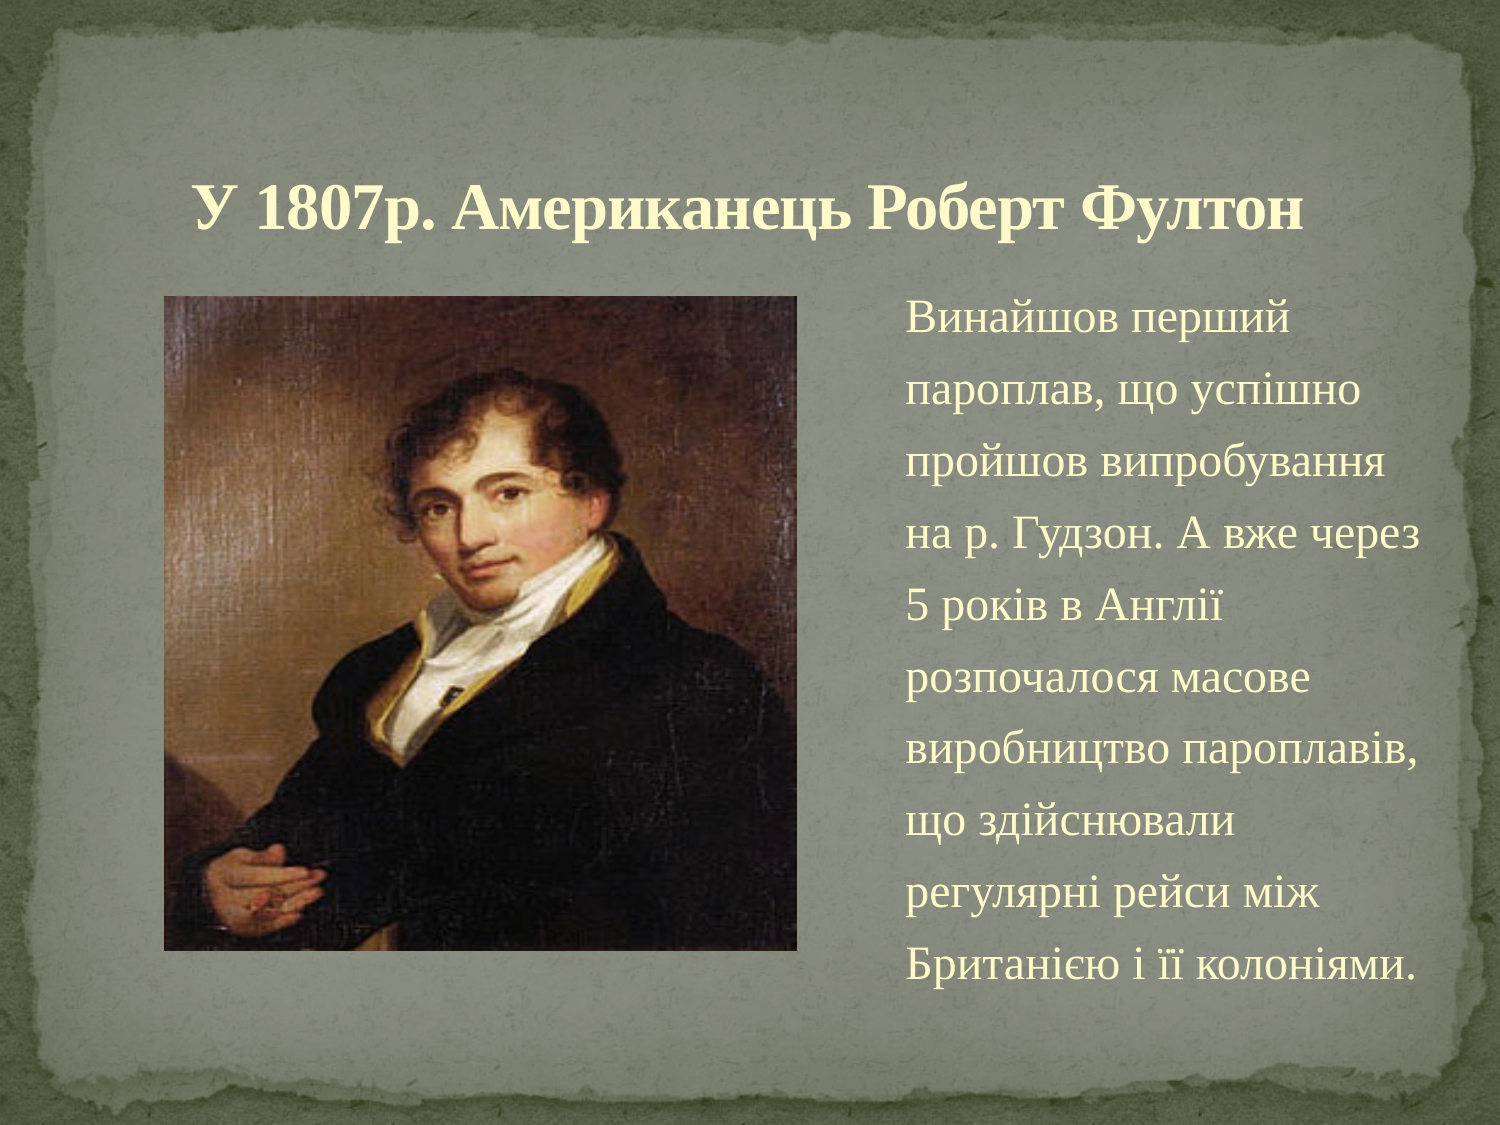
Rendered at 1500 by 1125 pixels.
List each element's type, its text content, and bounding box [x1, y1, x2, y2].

list Винайшов перший пароплав, що успішно пройшов випробування на р. Гудзон. А вже через 5 років в Англії розпочалося масове виробництво пароплавів, що здійснювали регулярні рейси між Британією і її колоніями. [890, 262, 1438, 1008]
title У 1807р. Американець Роберт Фултон [175, 74, 1438, 250]
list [166, 299, 795, 950]
